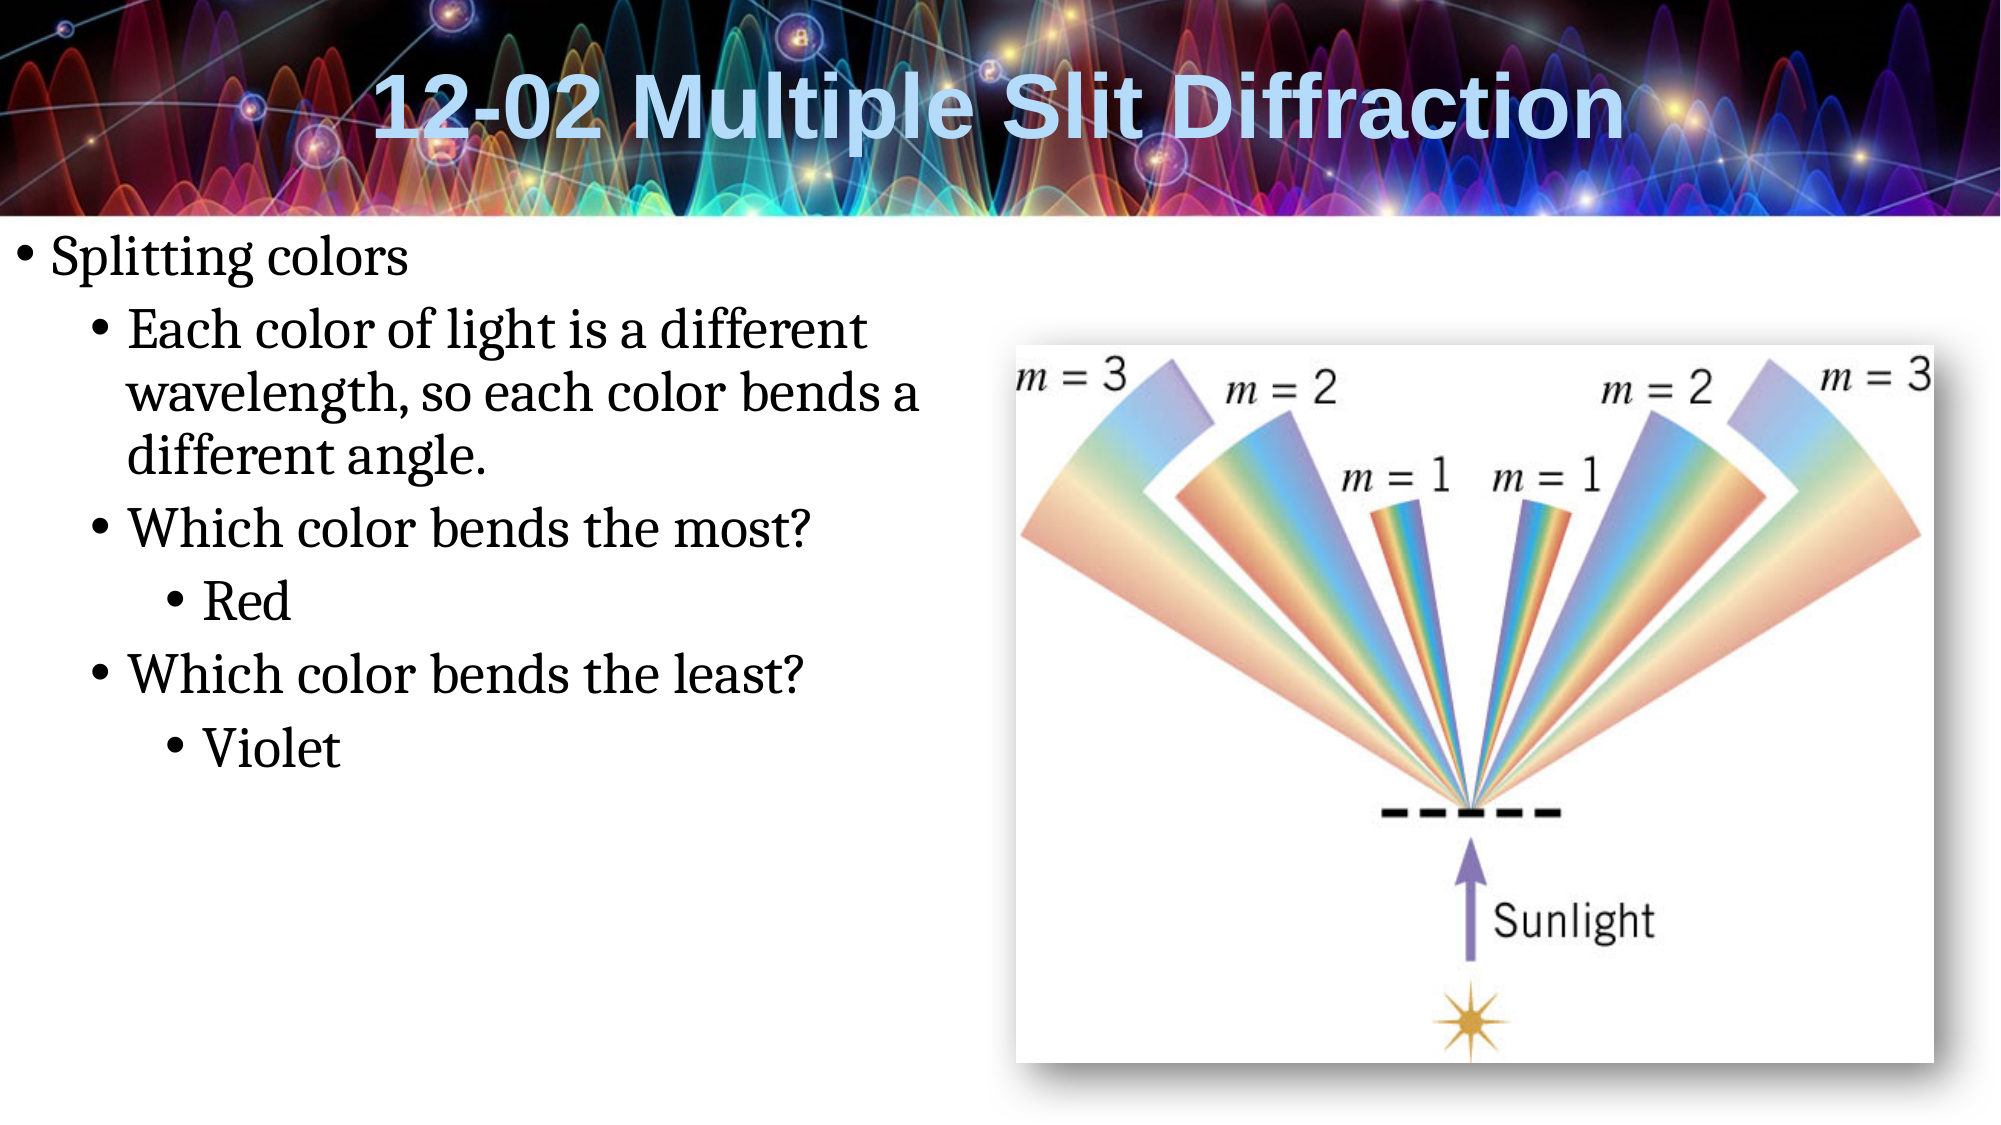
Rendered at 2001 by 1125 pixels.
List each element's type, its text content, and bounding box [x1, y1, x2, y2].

picture [0, 0, 2001, 1125]
list Splitting colors Each color of light is a different wavelength, so each color bends a different angle. Which color bends the most? Red Which color bends the least? Violet [0, 217, 988, 1066]
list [1016, 345, 1934, 1063]
title 12-02 Multiple Slit Diffraction [0, 0, 2000, 218]
